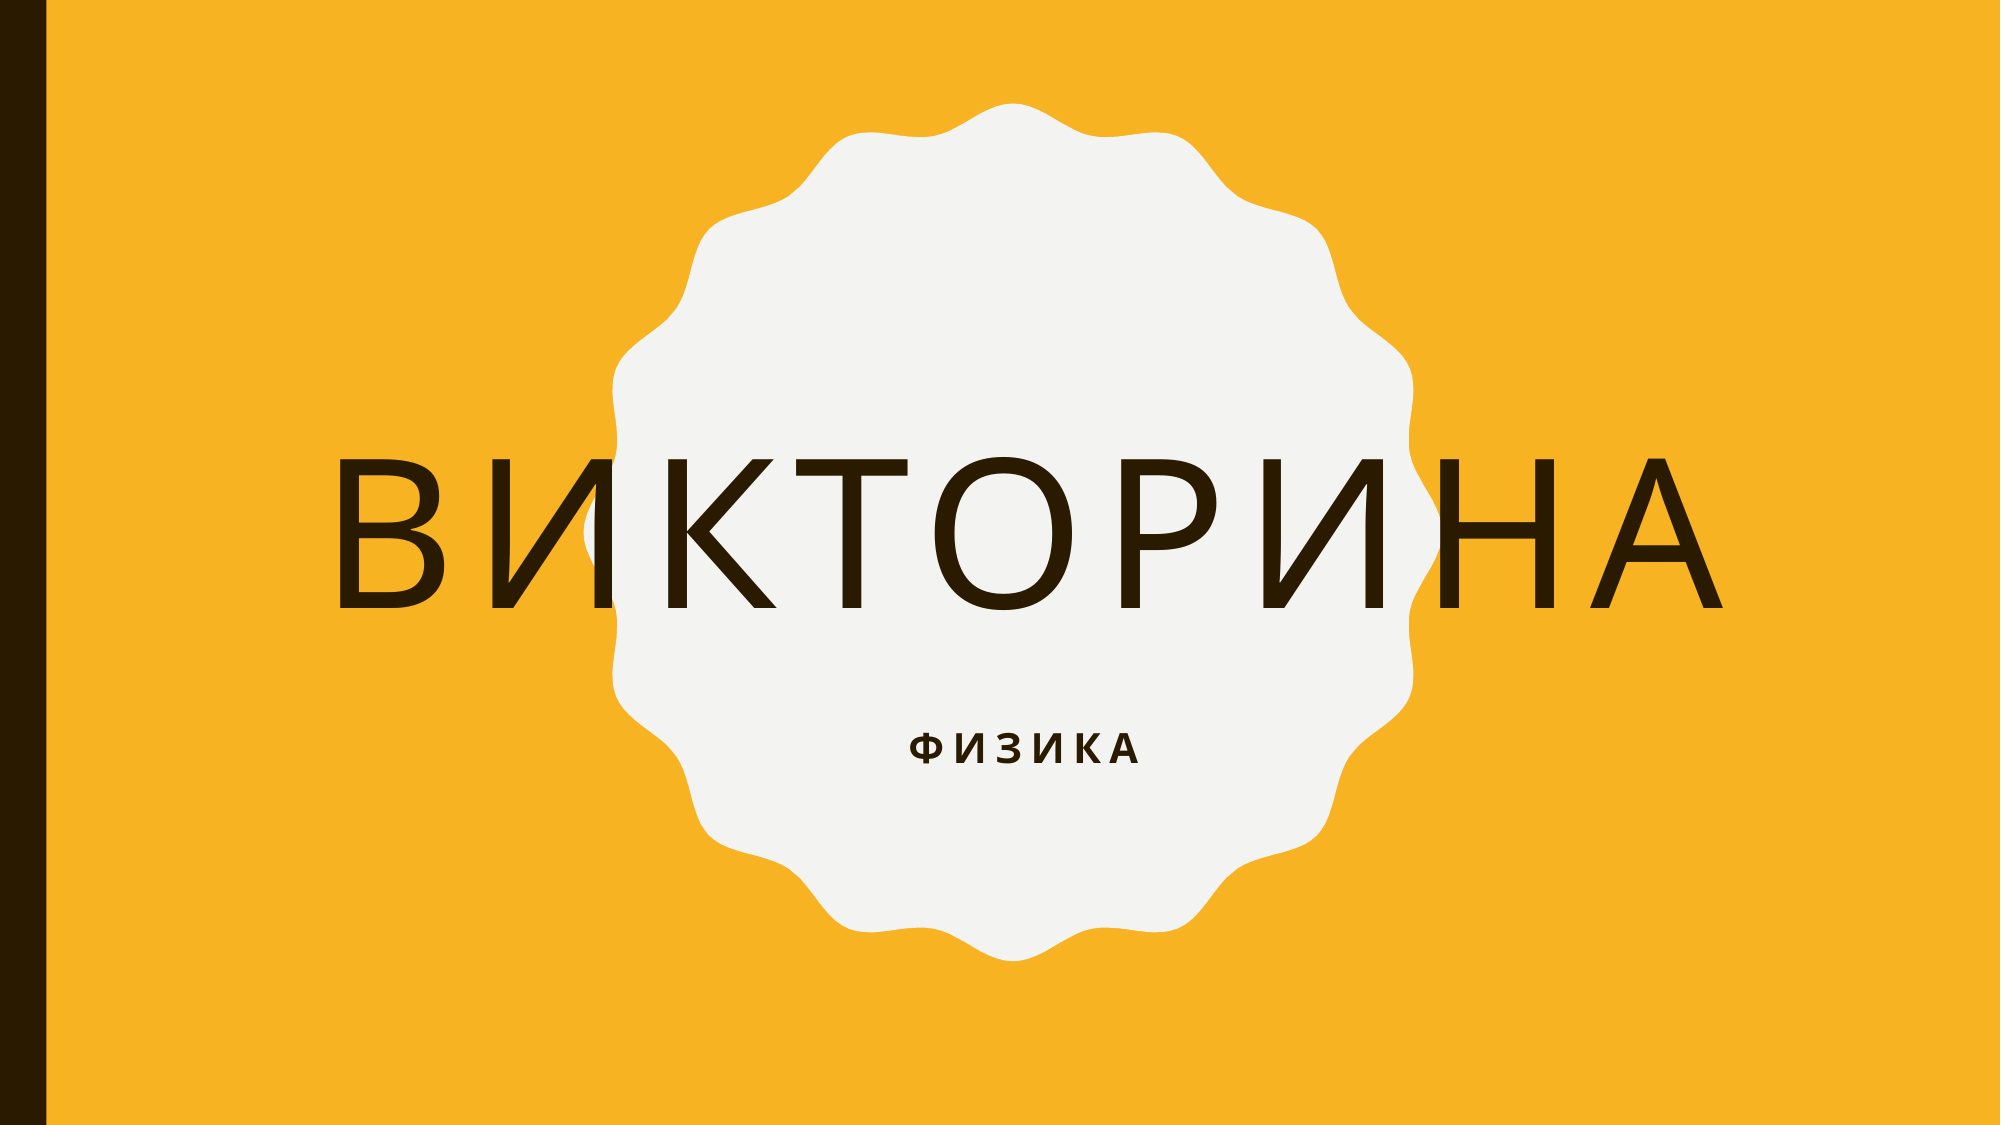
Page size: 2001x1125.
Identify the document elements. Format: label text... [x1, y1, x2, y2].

title Викторина [176, 180, 1870, 902]
subtitle Физика [363, 713, 1684, 836]
